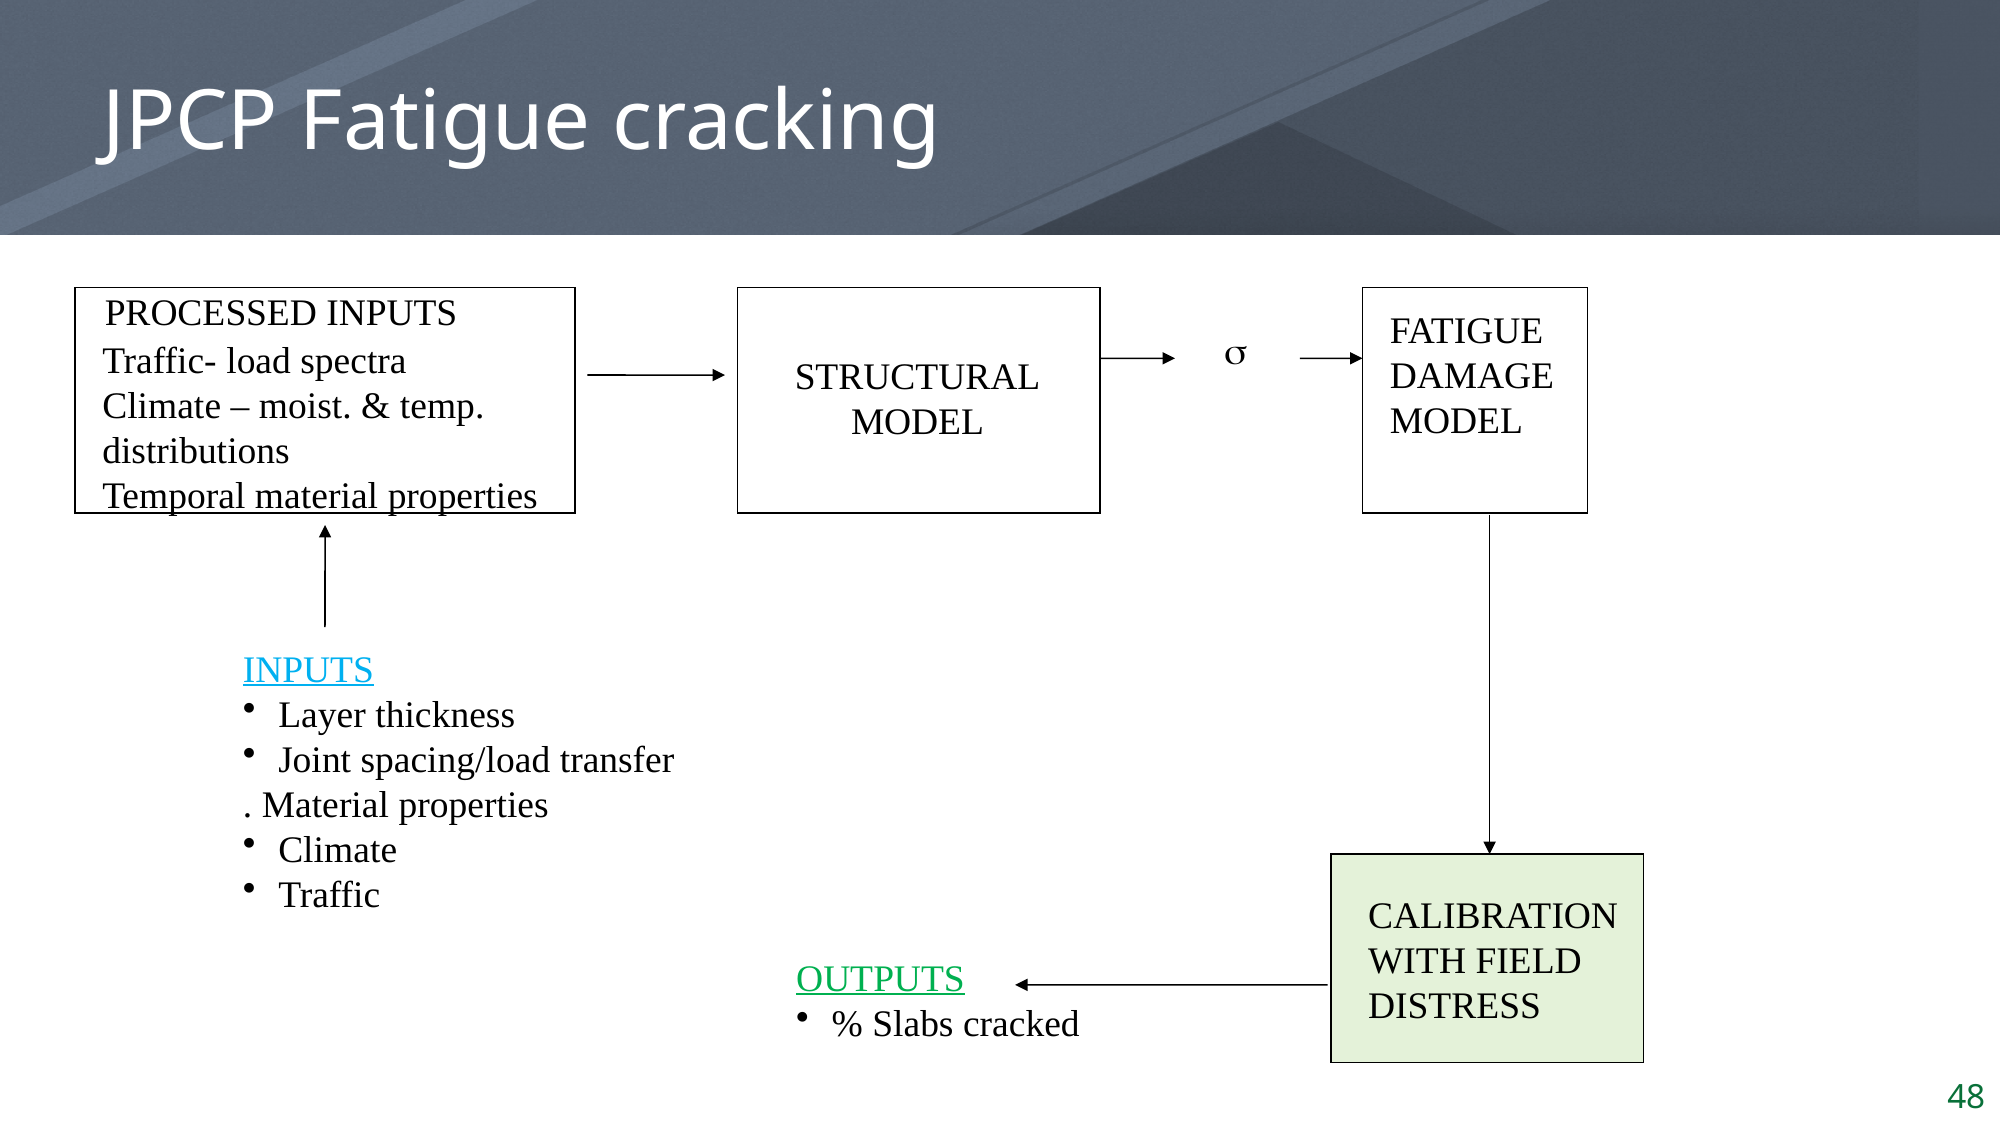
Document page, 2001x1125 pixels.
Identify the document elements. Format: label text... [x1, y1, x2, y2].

text_box [1362, 287, 1588, 514]
text_box OUTPUTS % Slabs cracked [781, 946, 1095, 1052]
text_box [1015, 978, 1328, 992]
text_box [737, 287, 1100, 514]
text_box [1299, 352, 1362, 365]
text_box s [1209, 319, 1262, 380]
text_box Traffic- load spectra Climate – moist. & temp. distributions Temporal material properties [87, 328, 575, 523]
text_box [1331, 854, 1644, 1063]
text_box [587, 368, 725, 382]
text_box [1483, 514, 1496, 855]
text_box INPUTS Layer thickness Joint spacing/load transfer . Material properties Climate Traffic [228, 637, 690, 1025]
text_box [1099, 352, 1175, 365]
text_box CALIBRATION WITH FIELD DISTRESS [1353, 883, 1633, 1033]
text_box [318, 525, 332, 628]
text_box [473, 287, 575, 328]
text_box [75, 287, 89, 514]
text_box PROCESSED INPUTS [89, 281, 473, 341]
title JPCP Fatigue cracking [87, 37, 1711, 207]
